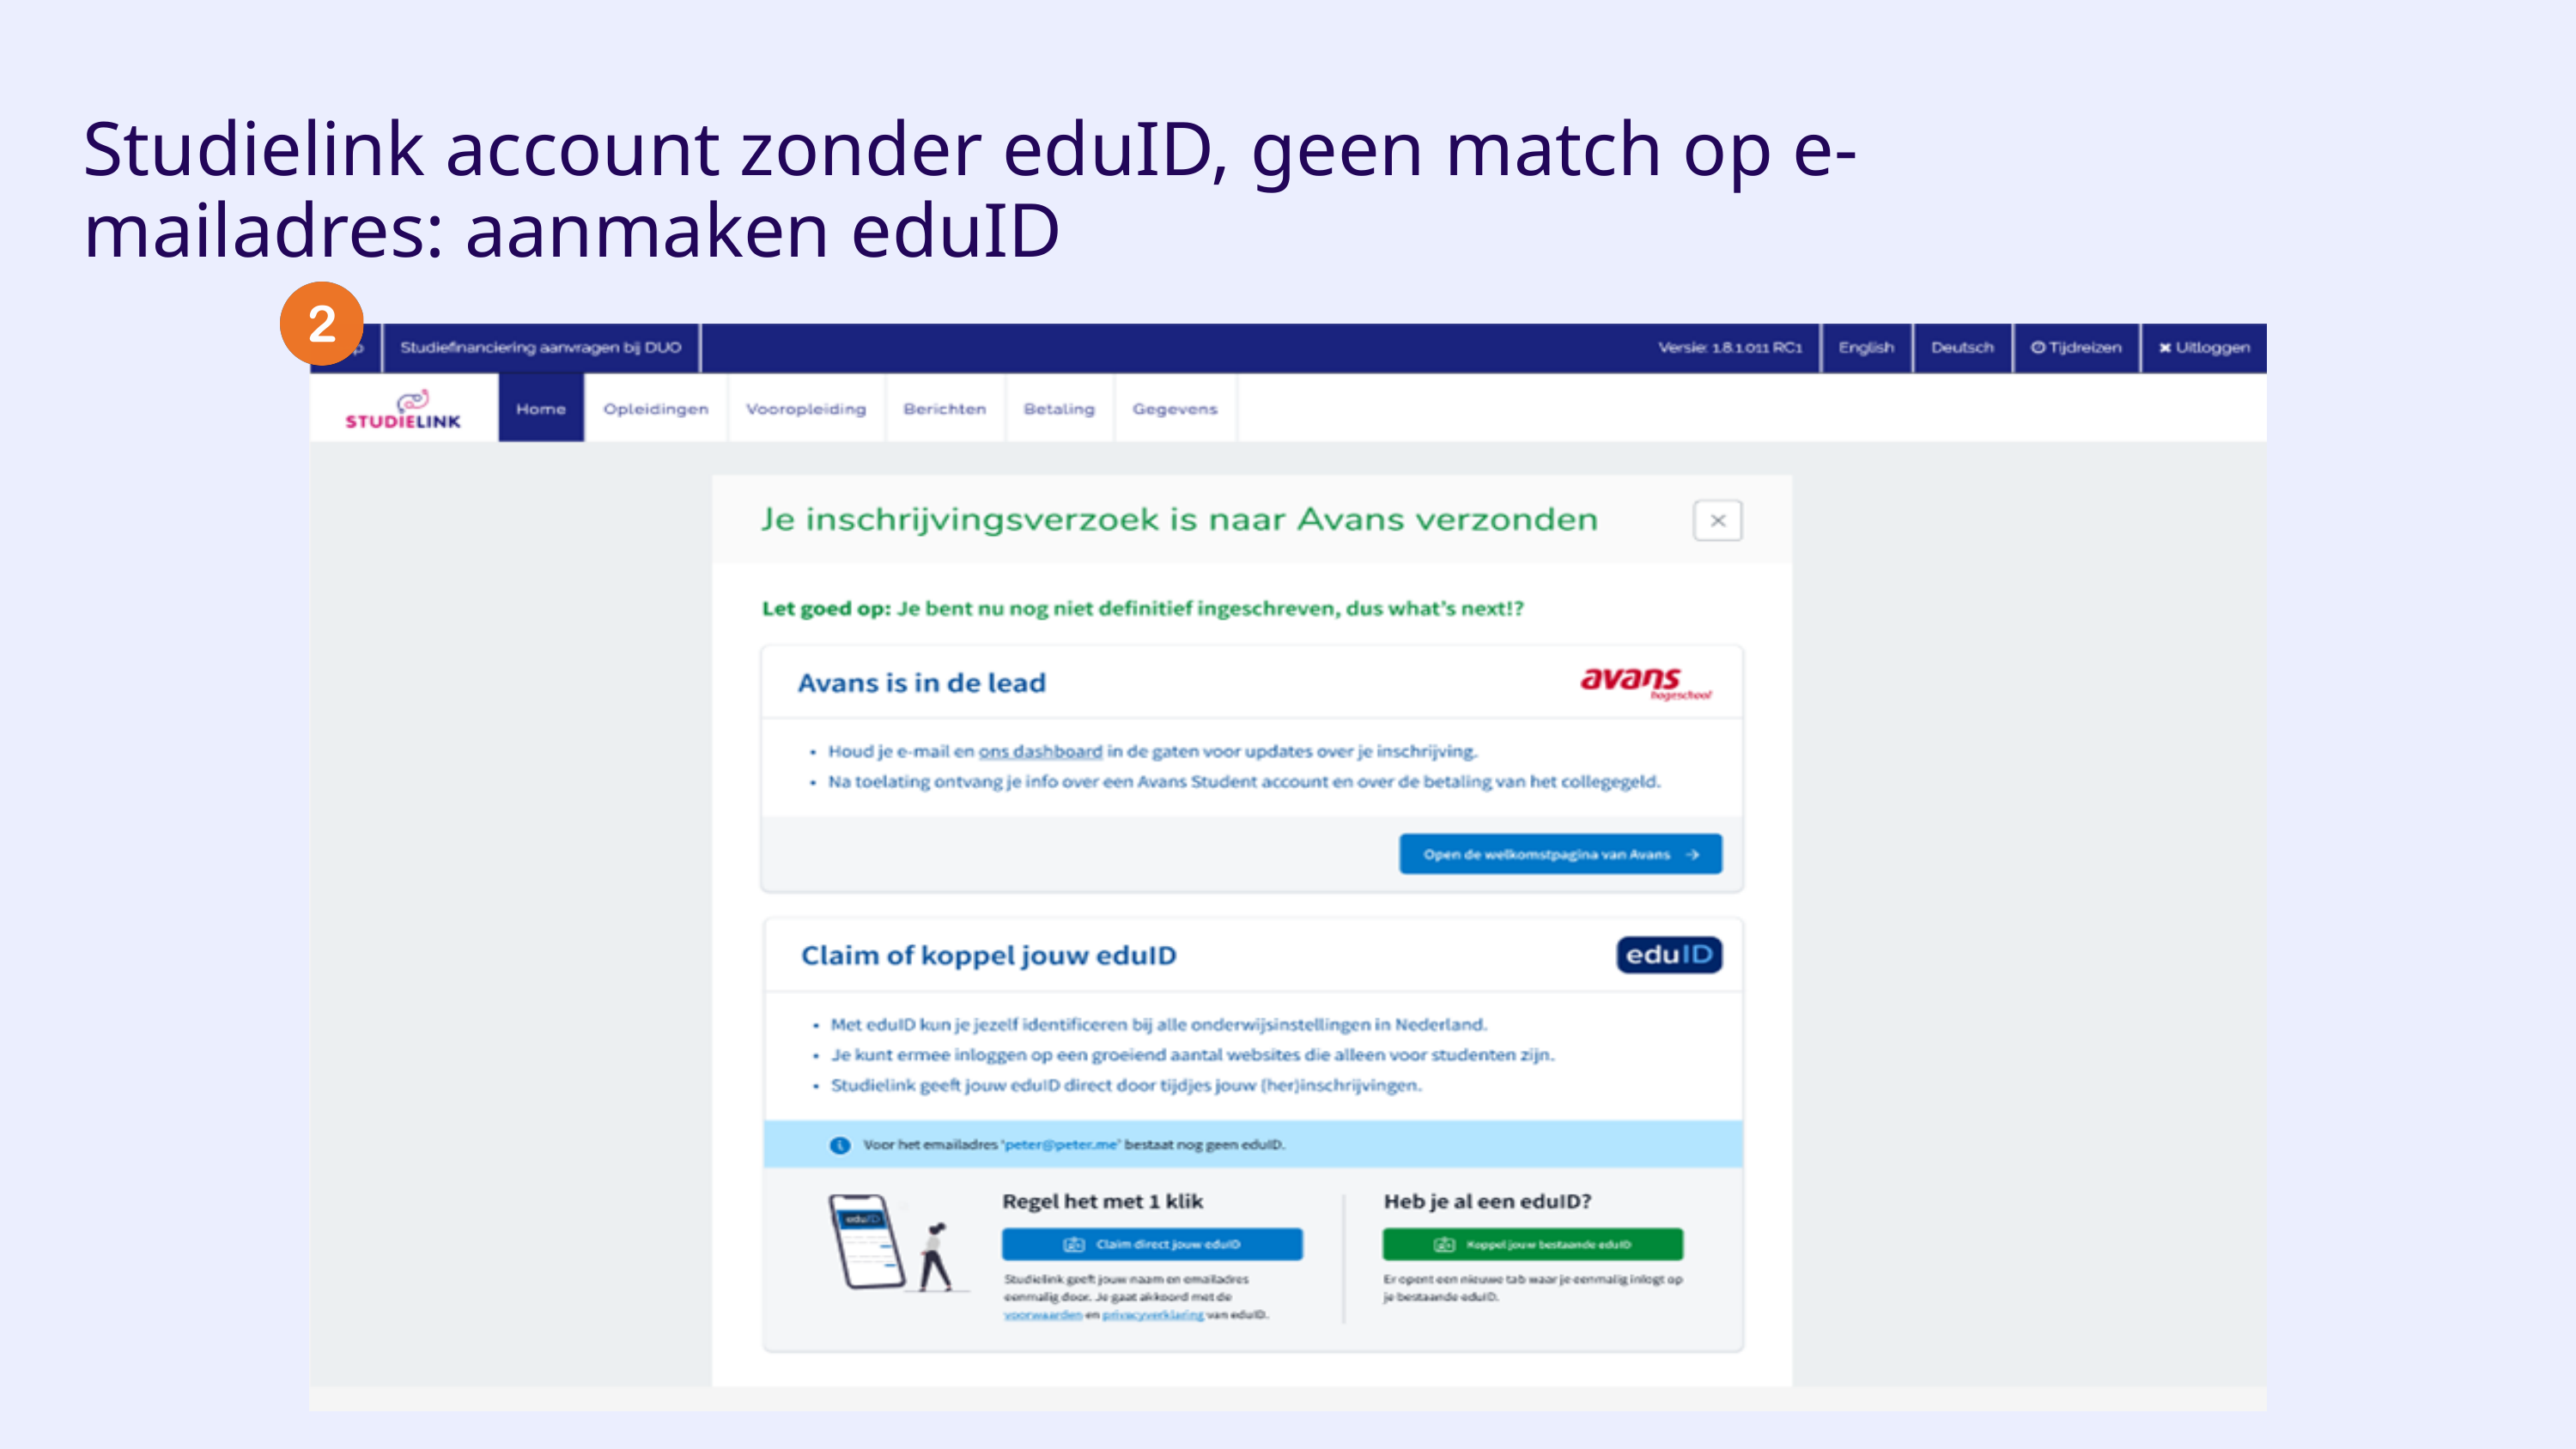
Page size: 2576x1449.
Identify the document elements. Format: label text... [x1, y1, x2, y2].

text_box Studielink account zonder eduID, geen match op e-mailadres: aanmaken eduID [82, 108, 2170, 272]
text_box [308, 324, 2267, 1411]
text_box [280, 282, 364, 366]
